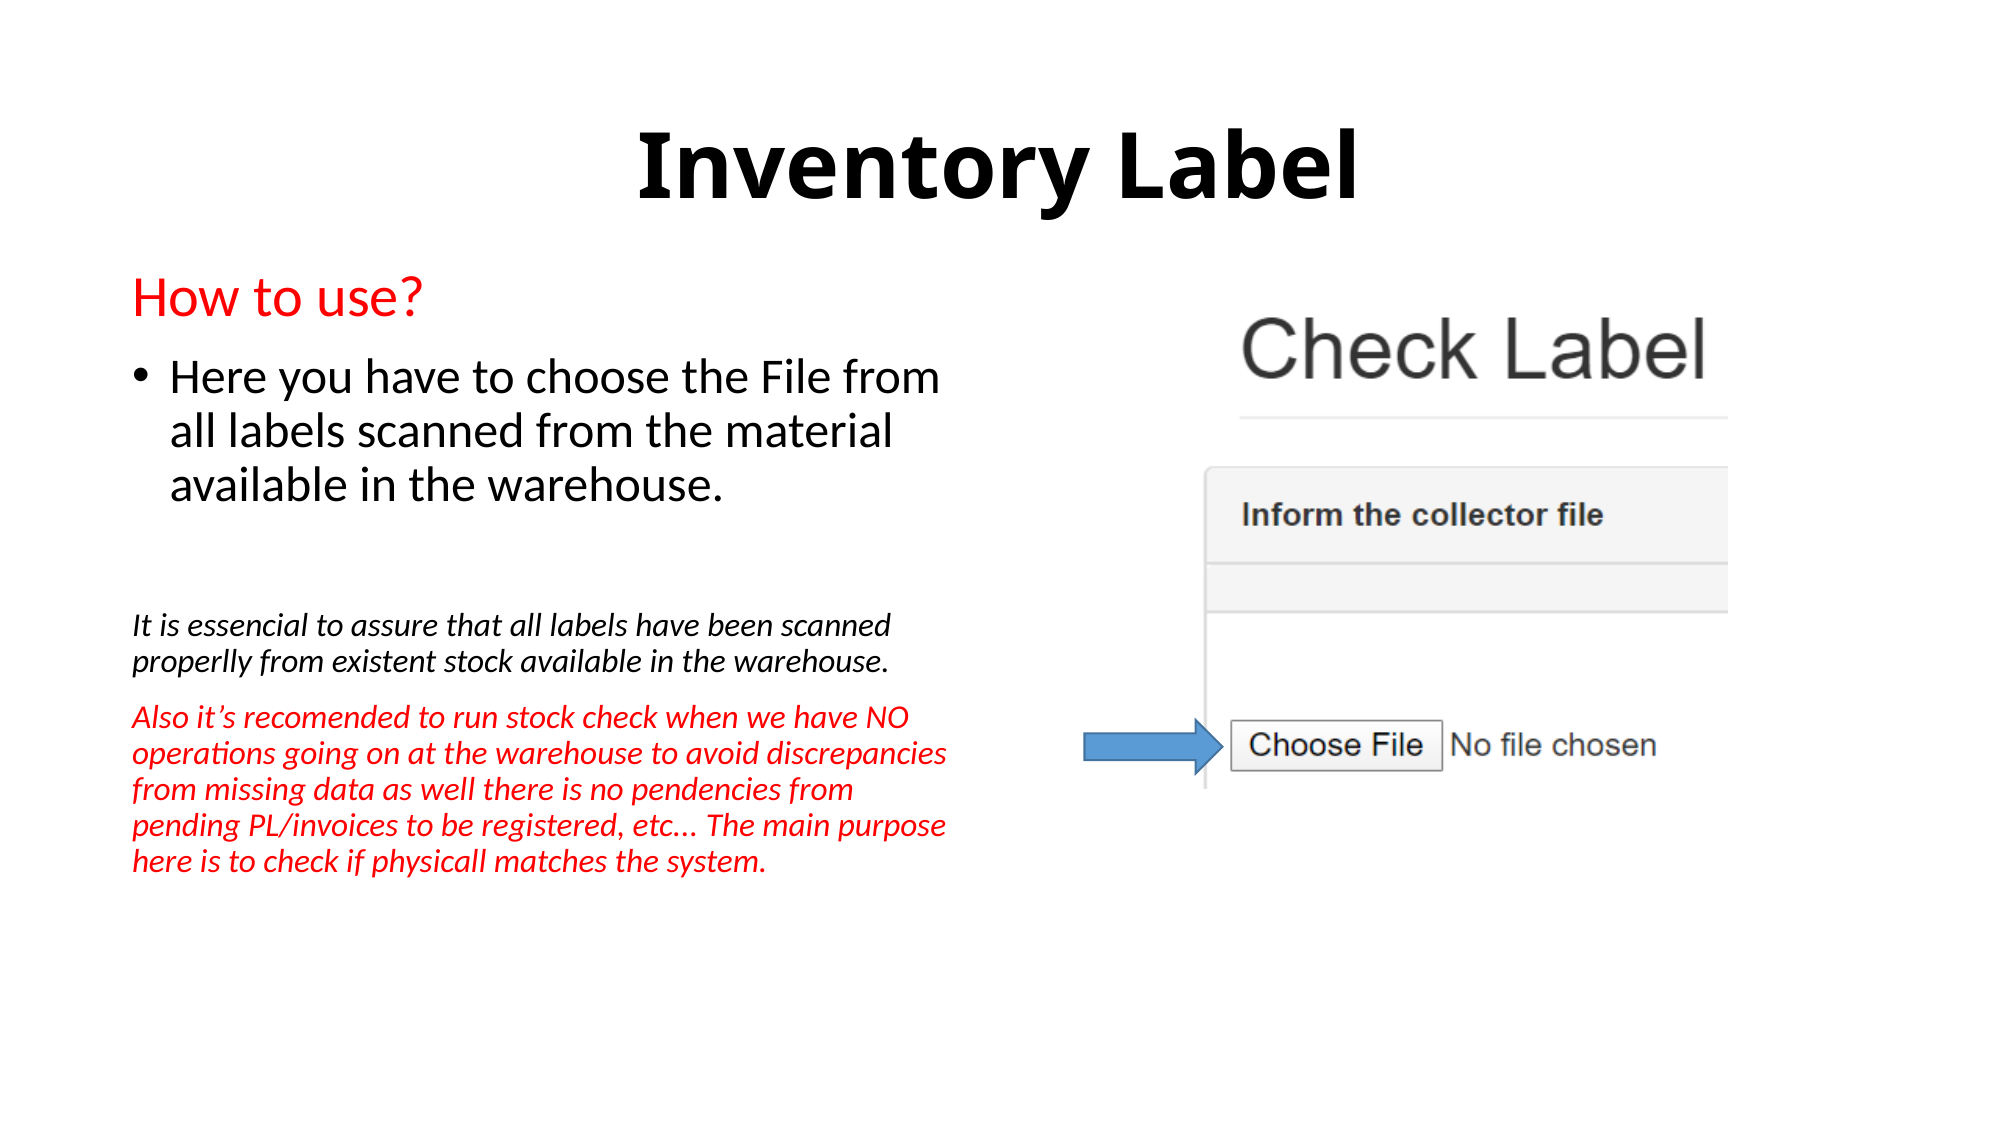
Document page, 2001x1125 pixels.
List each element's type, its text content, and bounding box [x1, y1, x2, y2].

text_box [1083, 717, 1201, 777]
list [1201, 299, 1728, 789]
list How to use? Here you have to choose the File from all labels scanned from the material available in the warehouse. It is essencial to assure that all labels have been scanned properlly from existent stock available in the warehouse. Also it’s recomended to run stock check when we have NO operations going on at the warehouse to avoid discrepancies from missing data as well there is no pendencies from pending PL/invoices to be registered, etc... The main purpose here is to check if physicall matches the system. [117, 258, 968, 973]
title Inventory Label [137, 59, 1863, 278]
